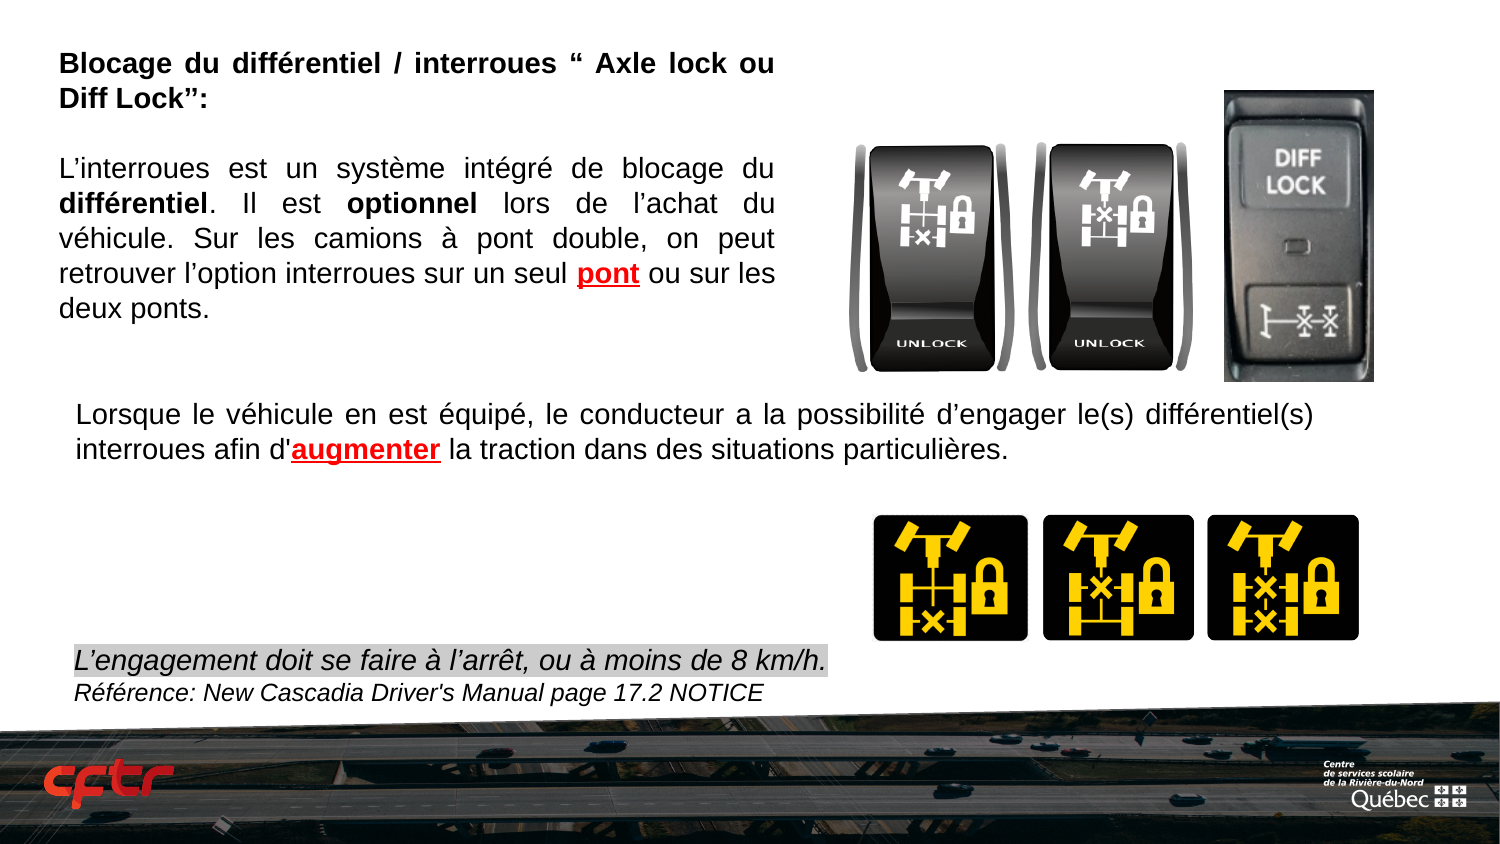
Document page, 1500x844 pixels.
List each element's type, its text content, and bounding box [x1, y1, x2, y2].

picture [1224, 90, 1374, 382]
text_box Blocage du différentiel / interroues “ Axle lock ou Diff Lock’’: L’interroues est un système intégré de blocage du différentiel. Il est optionnel lors de l’achat du véhicule. Sur les camions à pont double, on peut retrouver l’option interroues sur un seul pont ou sur les deux ponts. [44, 94, 791, 385]
text_box Lorsque le véhicule en est équipé, le conducteur a la possibilité d’engager le(s) différentiel(s) interroues afin d'augmenter la traction dans des situations particulières. [60, 380, 1331, 494]
picture [849, 142, 1193, 372]
picture [0, 704, 1499, 844]
picture [872, 502, 1375, 654]
text_box L’engagement doit se faire à l’arrêt, ou à moins de 8 km/h. Référence: New Cascadia Driver's Manual page 17.2 NOTICE [58, 626, 848, 722]
